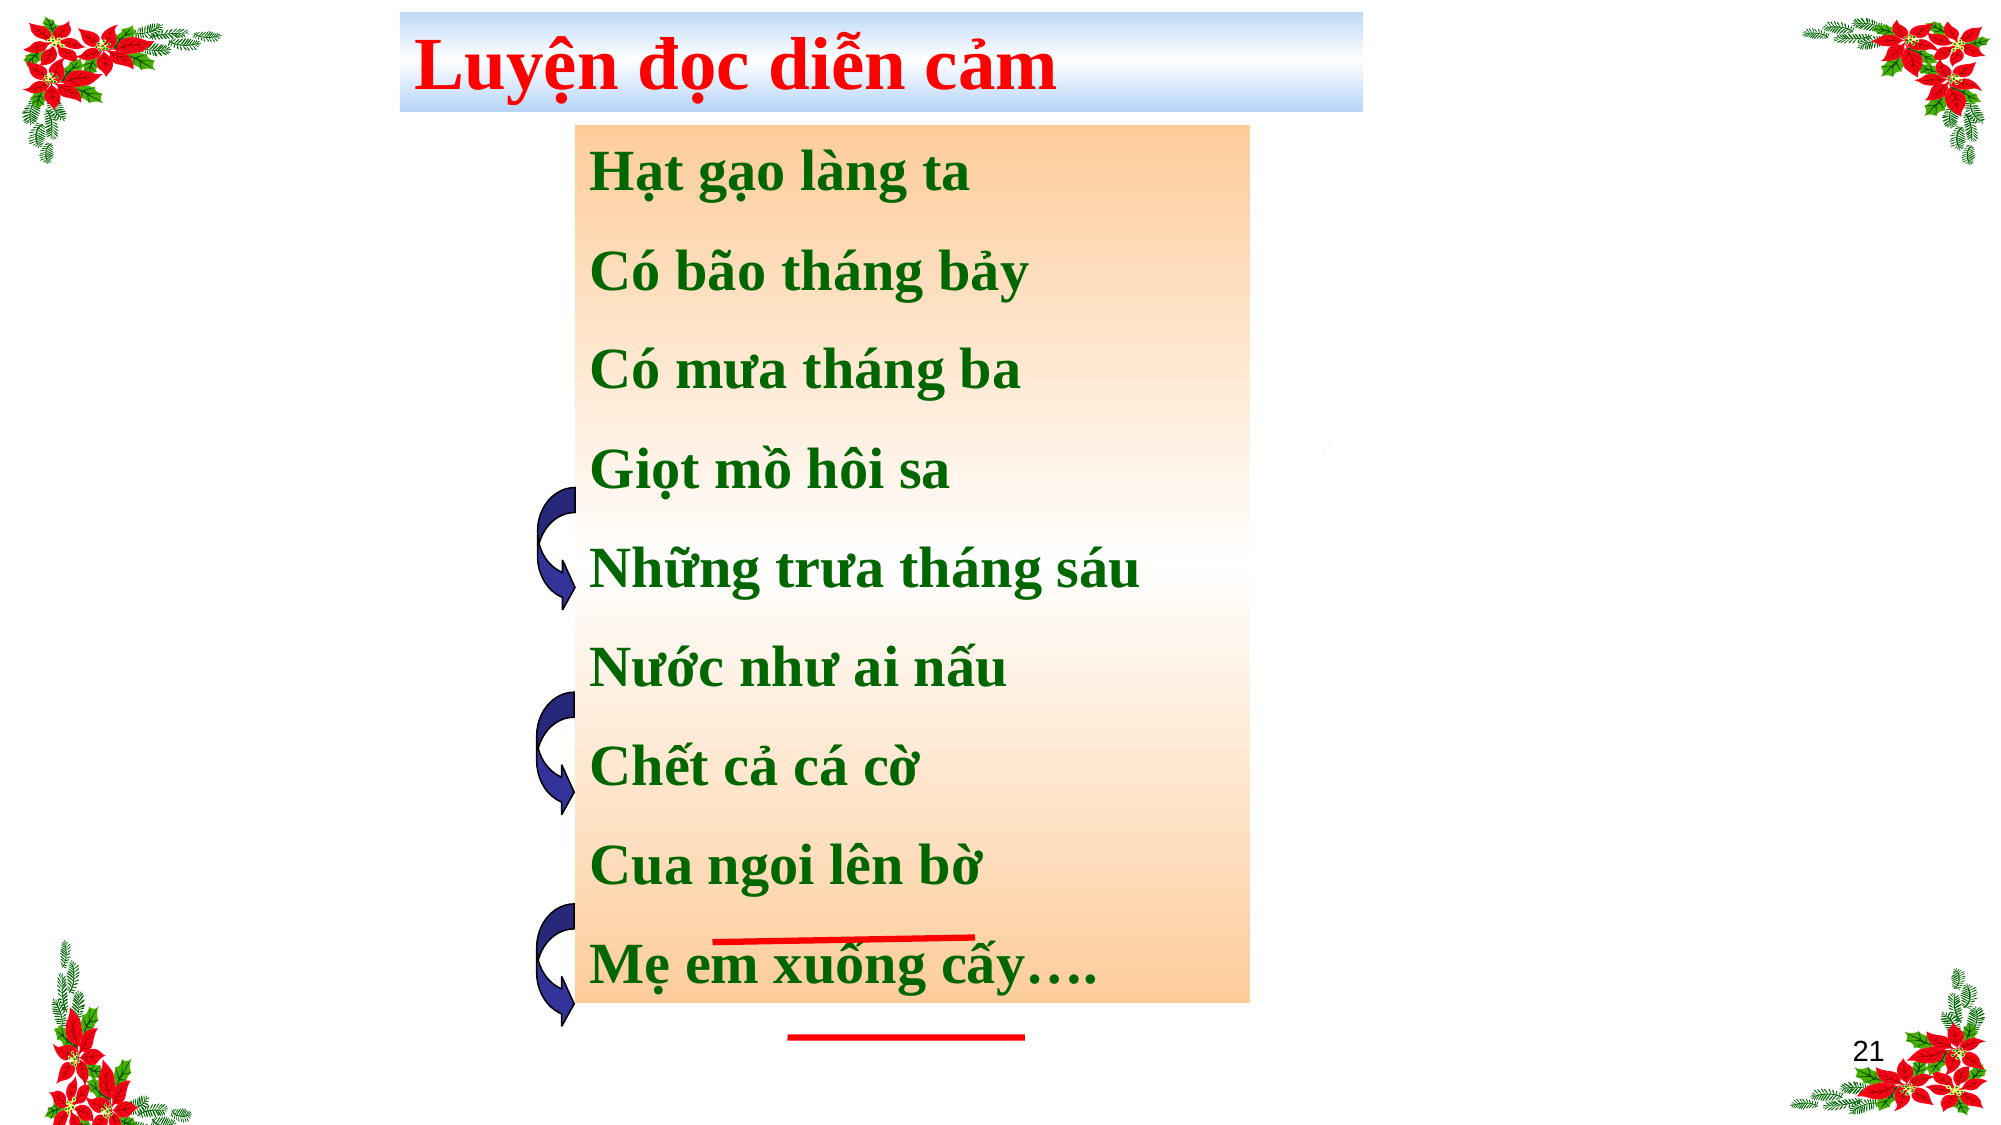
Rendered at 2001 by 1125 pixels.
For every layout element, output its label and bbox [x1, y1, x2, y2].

text_box [3, 5, 2000, 1125]
